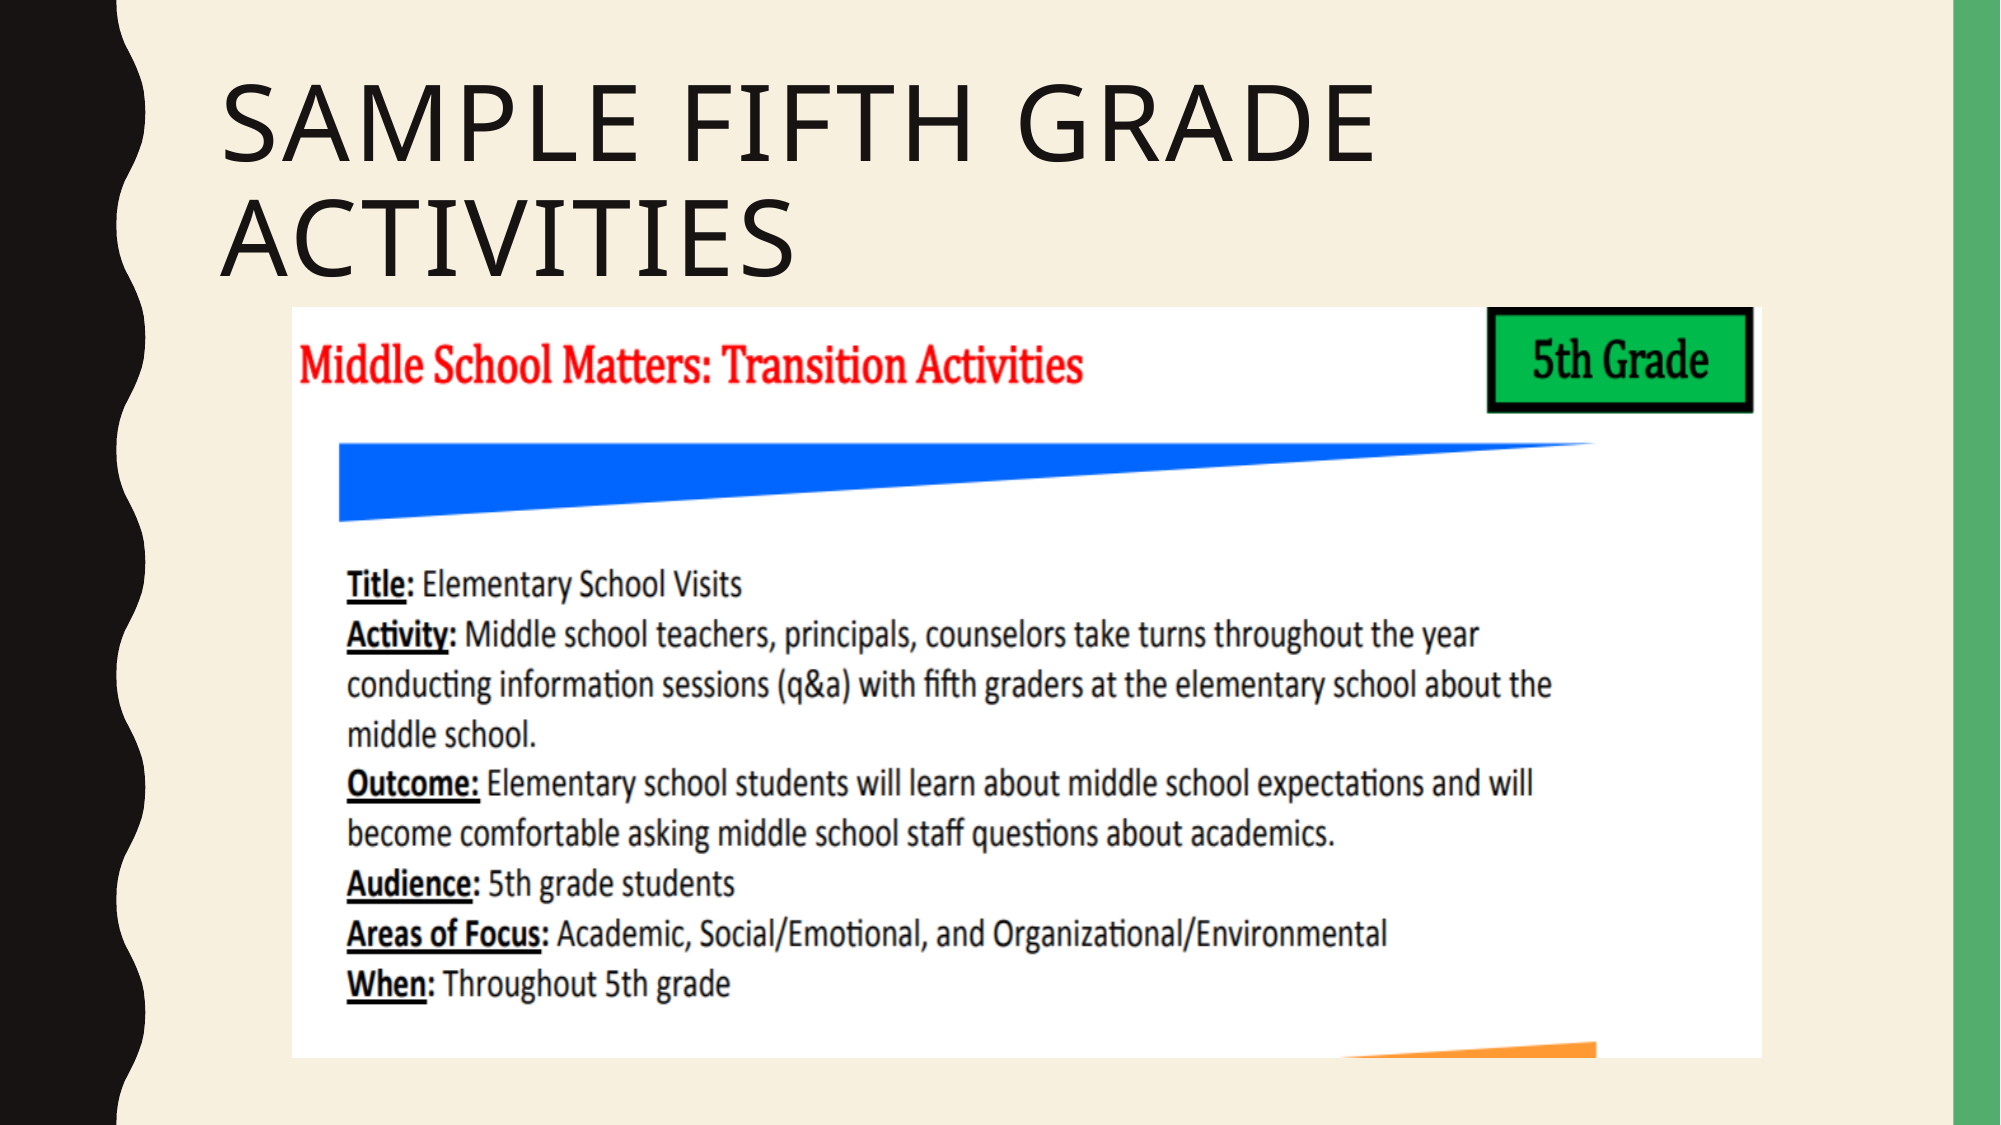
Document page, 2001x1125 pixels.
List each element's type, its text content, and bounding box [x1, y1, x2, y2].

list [292, 307, 1762, 1058]
title Sample fifth grade activities [205, 62, 1875, 308]
